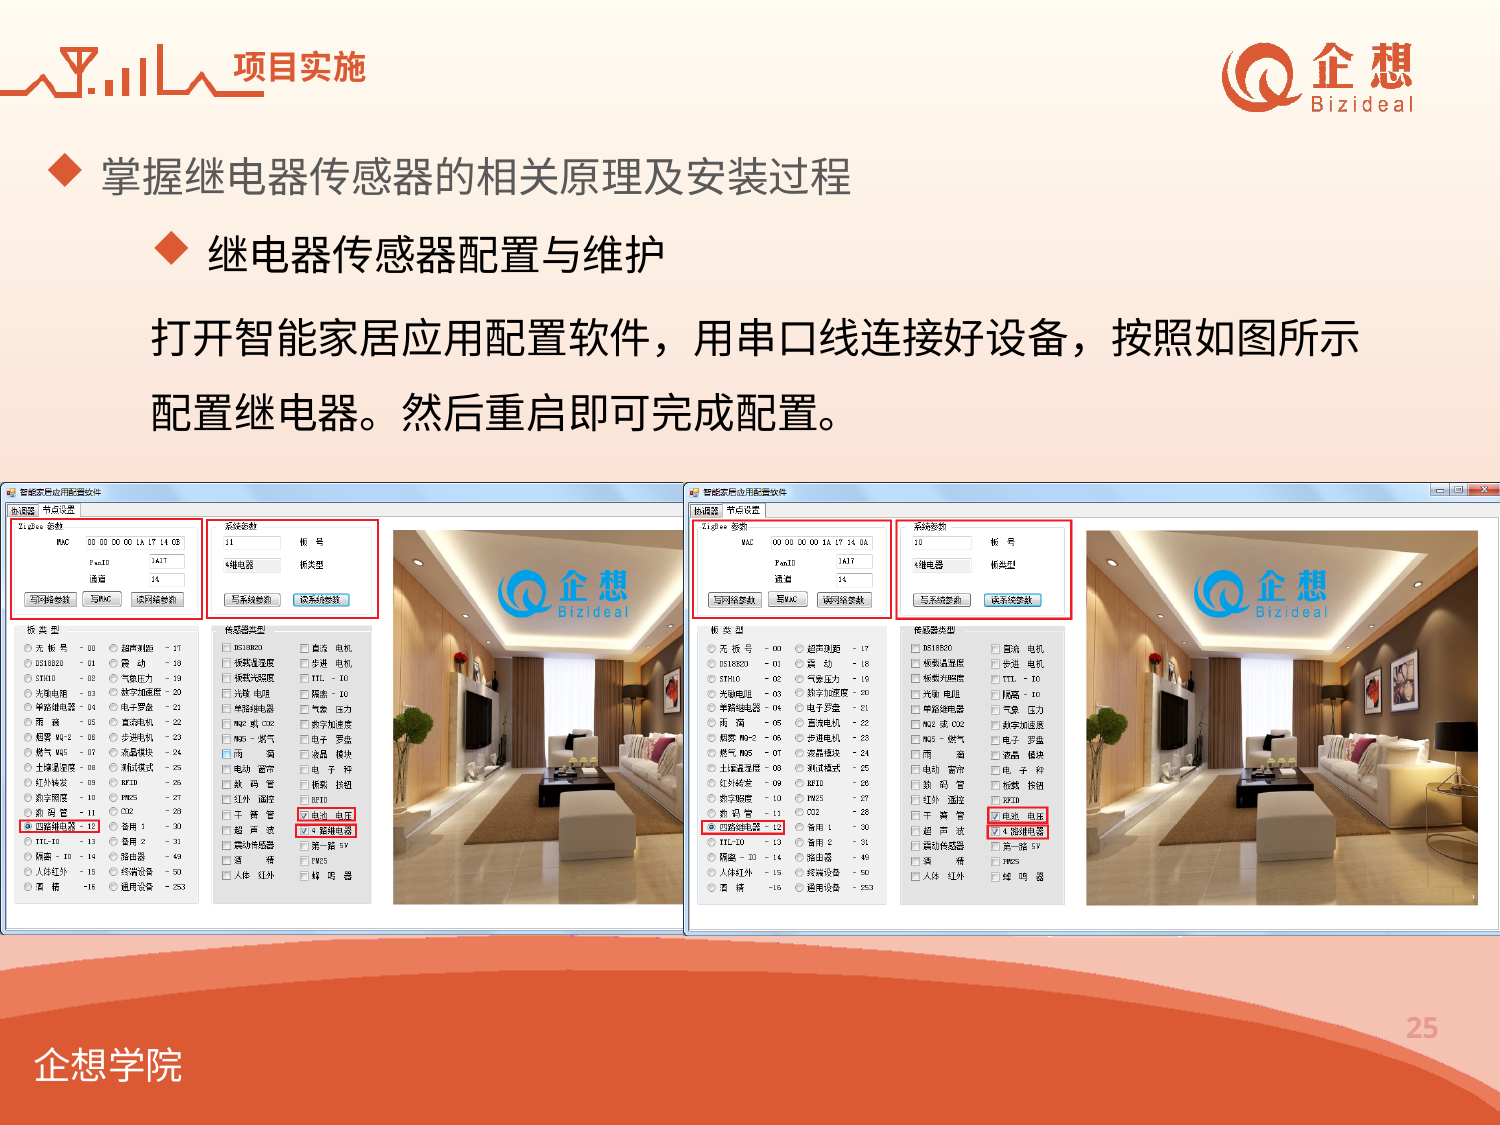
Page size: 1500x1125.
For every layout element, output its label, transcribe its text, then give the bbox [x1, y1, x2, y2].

slide_number 25 [1104, 999, 1455, 1060]
picture [0, 482, 1500, 1125]
picture [0, 42, 218, 102]
text_box 掌握继电器传感器的相关原理及安装过程 [29, 118, 1211, 212]
title 项目实施 [218, 30, 585, 102]
picture [1222, 42, 1412, 112]
list 继电器传感器配置与维护 打开智能家居应用配置软件，用串口线连接好设备，按照如图所示配置继电器。然后重启即可完成配置。 [135, 196, 1388, 480]
